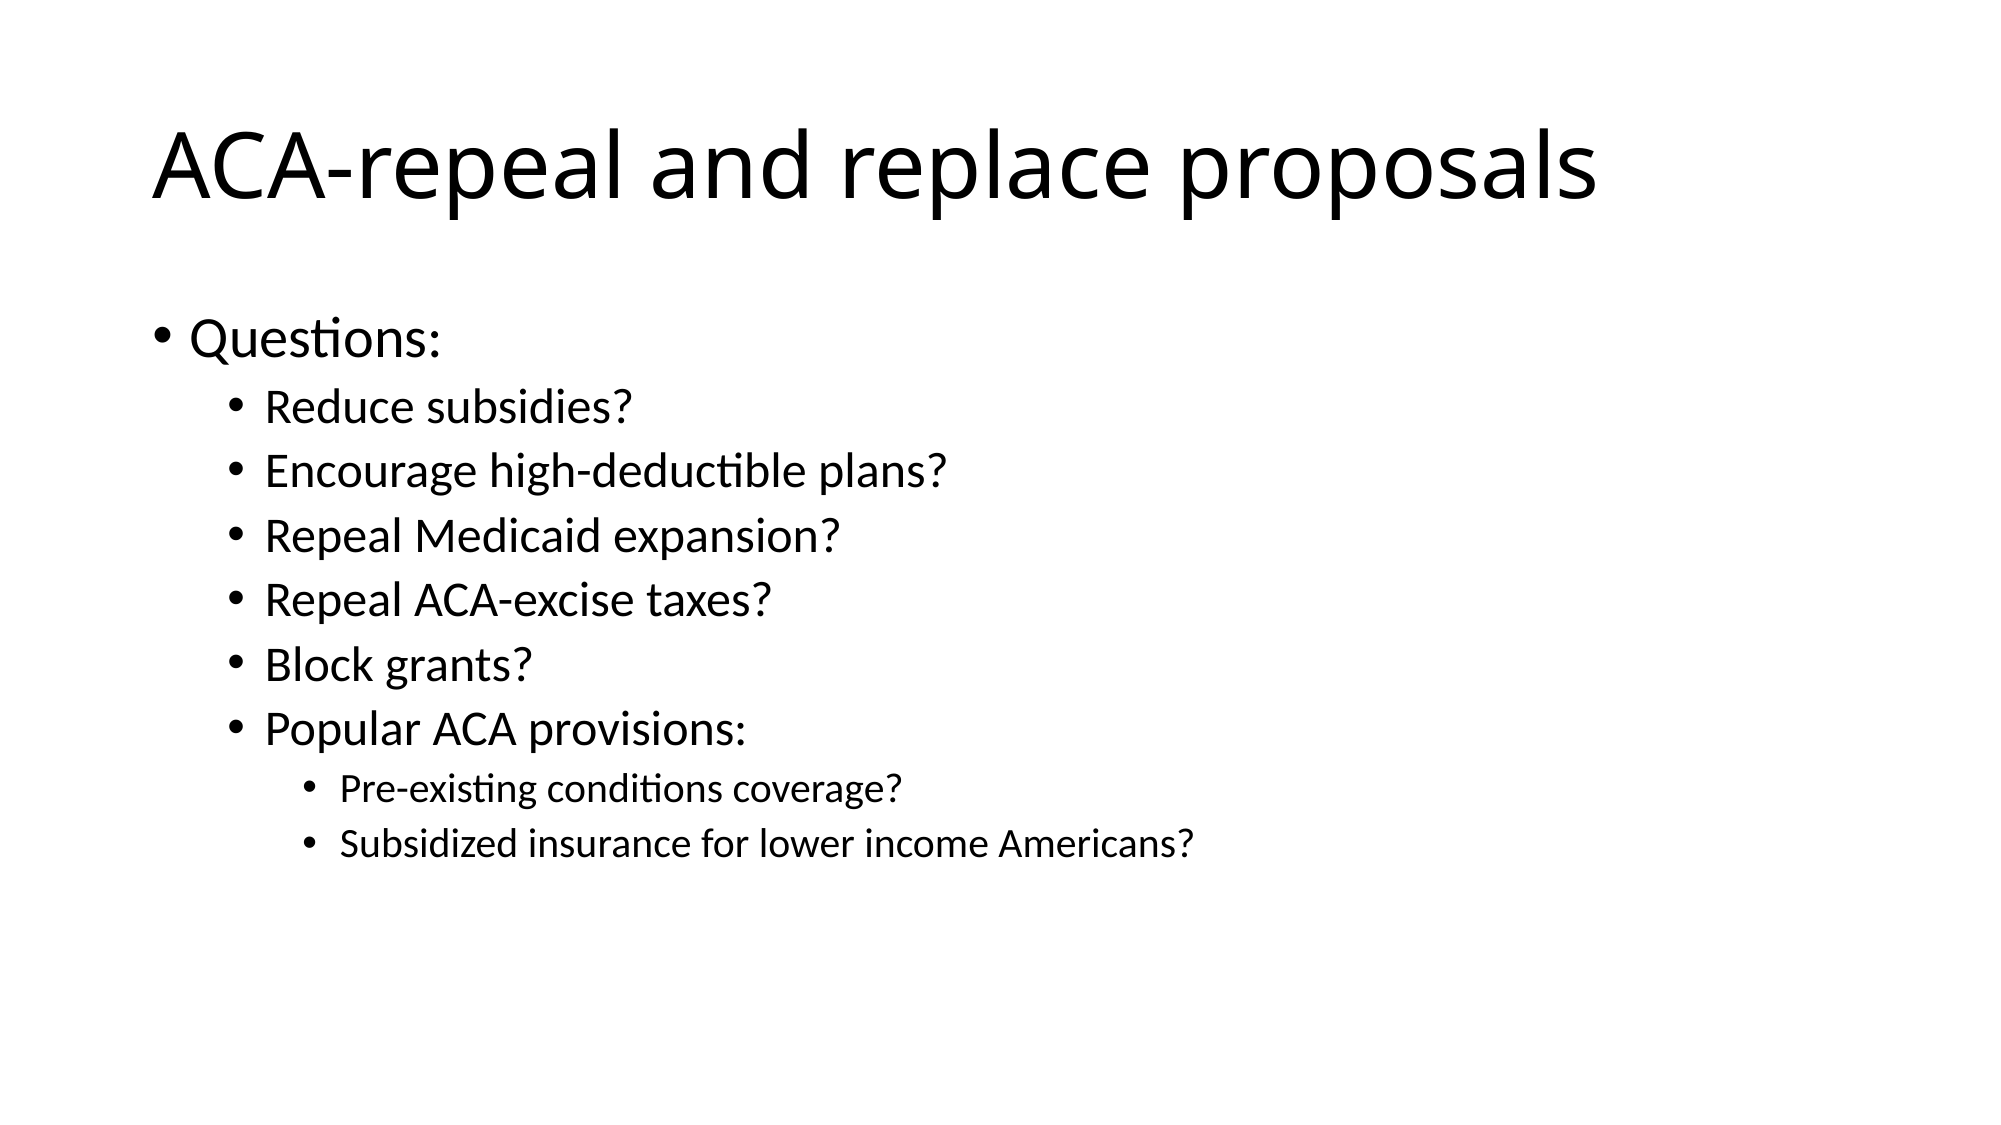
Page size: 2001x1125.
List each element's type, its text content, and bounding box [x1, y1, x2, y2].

title ACA-repeal and replace proposals [137, 59, 1863, 278]
list Questions: Reduce subsidies? Encourage high-deductible plans? Repeal Medicaid expansion? Repeal ACA-excise taxes? Block grants? Popular ACA provisions: Pre-existing conditions coverage? Subsidized insurance for lower income Americans? [137, 299, 1863, 1014]
